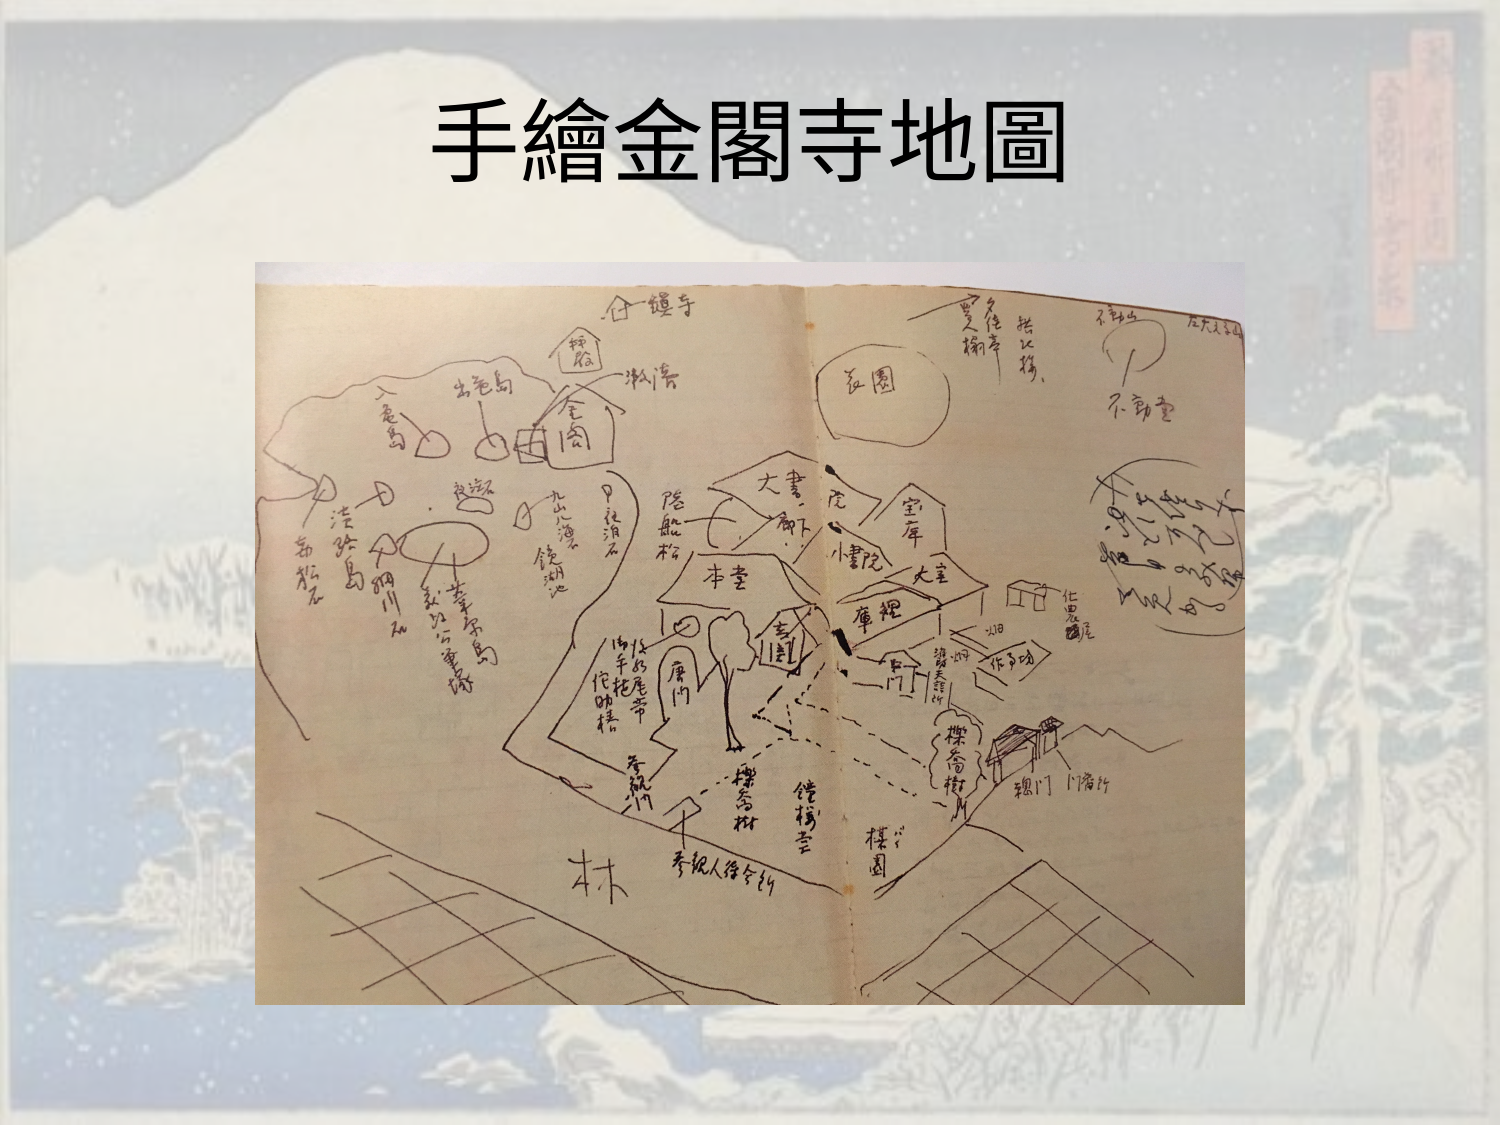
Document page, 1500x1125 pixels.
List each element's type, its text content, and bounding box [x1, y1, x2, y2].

title 手繪金閣寺地圖 [75, 45, 1425, 233]
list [74, 262, 1426, 1006]
